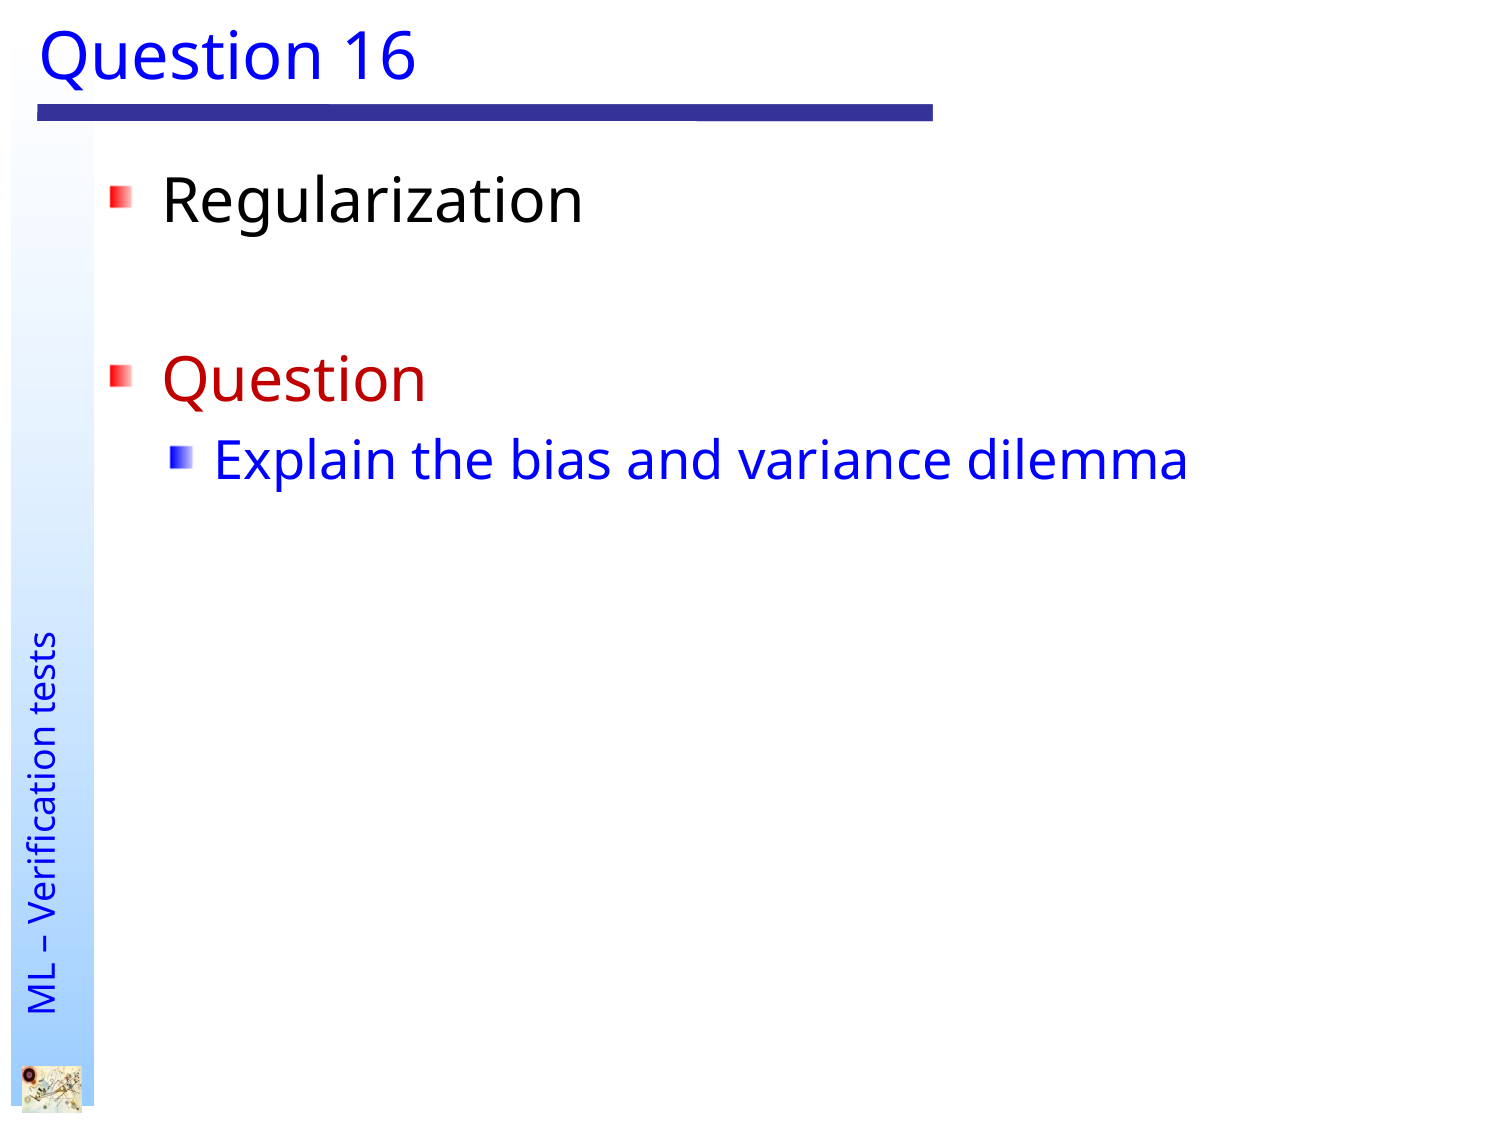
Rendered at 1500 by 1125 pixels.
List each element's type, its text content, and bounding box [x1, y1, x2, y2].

picture [22, 1066, 82, 1113]
title Question 16 [23, 4, 1414, 101]
picture [108, 363, 135, 390]
picture [168, 444, 196, 472]
list Regularization Question Explain the bias and variance dilemma [93, 152, 1430, 1055]
picture [108, 184, 135, 211]
